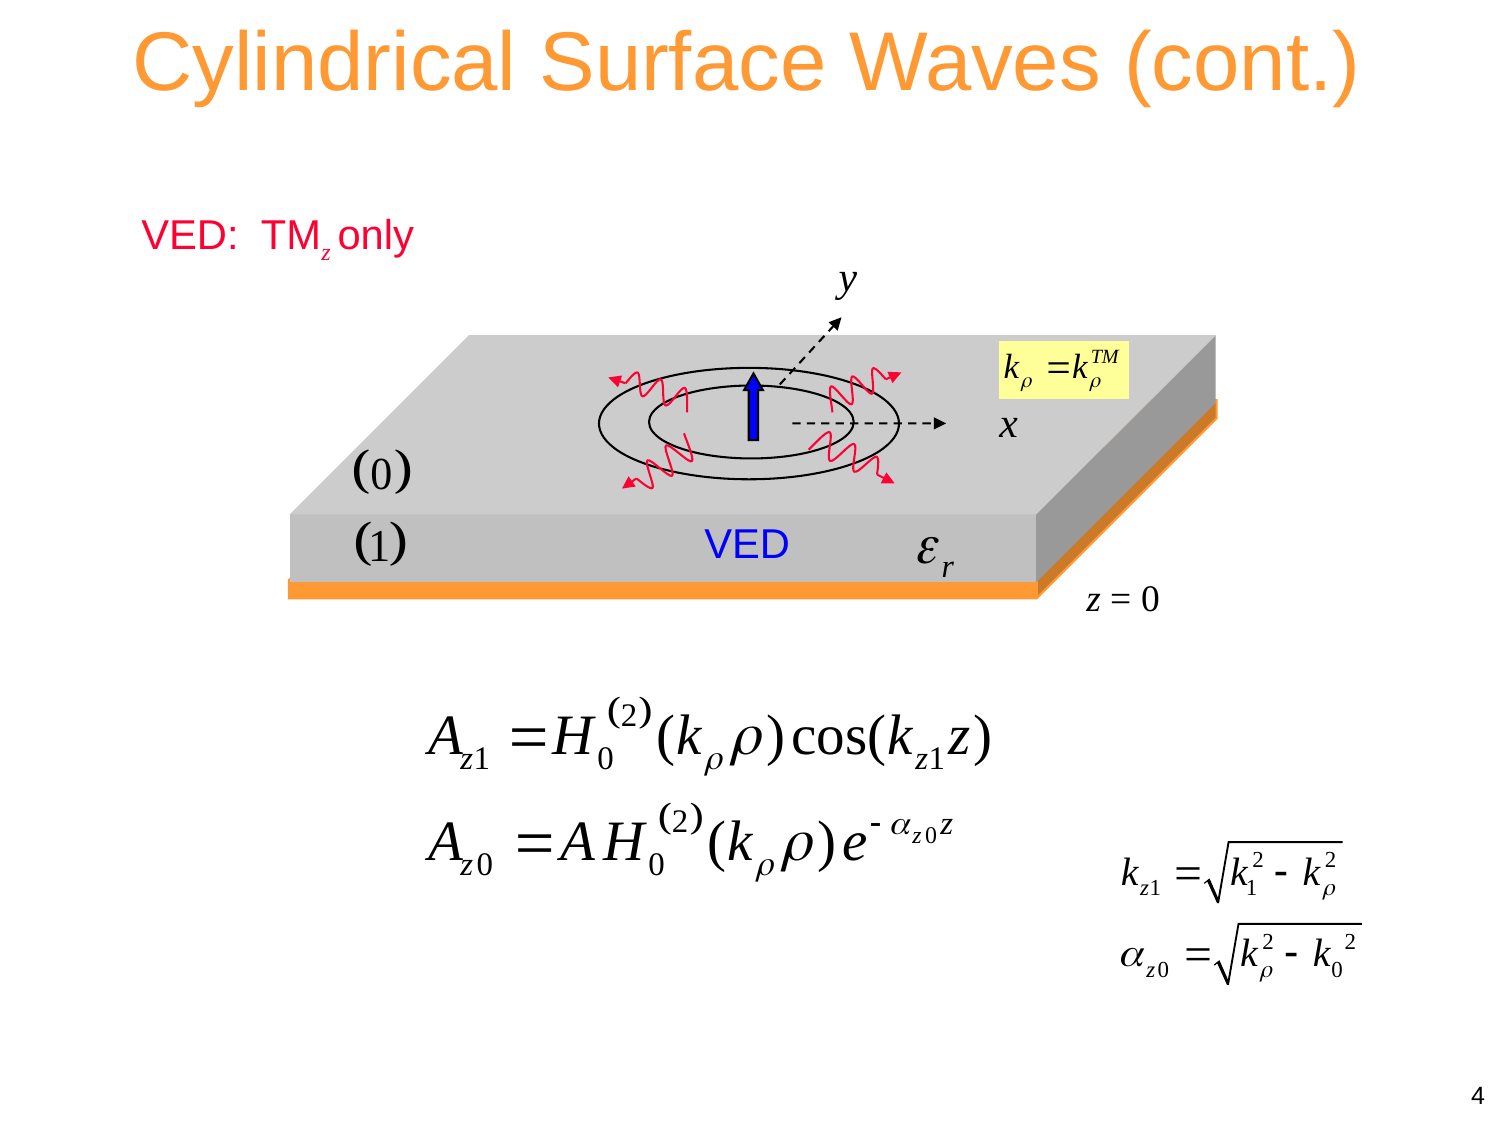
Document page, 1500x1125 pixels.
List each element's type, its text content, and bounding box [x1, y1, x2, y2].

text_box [998, 340, 1130, 400]
text_box Cylindrical Surface Waves (cont.) [50, 0, 1444, 115]
text_box VED: TMz only [126, 200, 430, 273]
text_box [288, 242, 1217, 628]
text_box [415, 685, 1005, 896]
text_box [1114, 833, 1370, 993]
slide_number 4 [1149, 1065, 1500, 1125]
